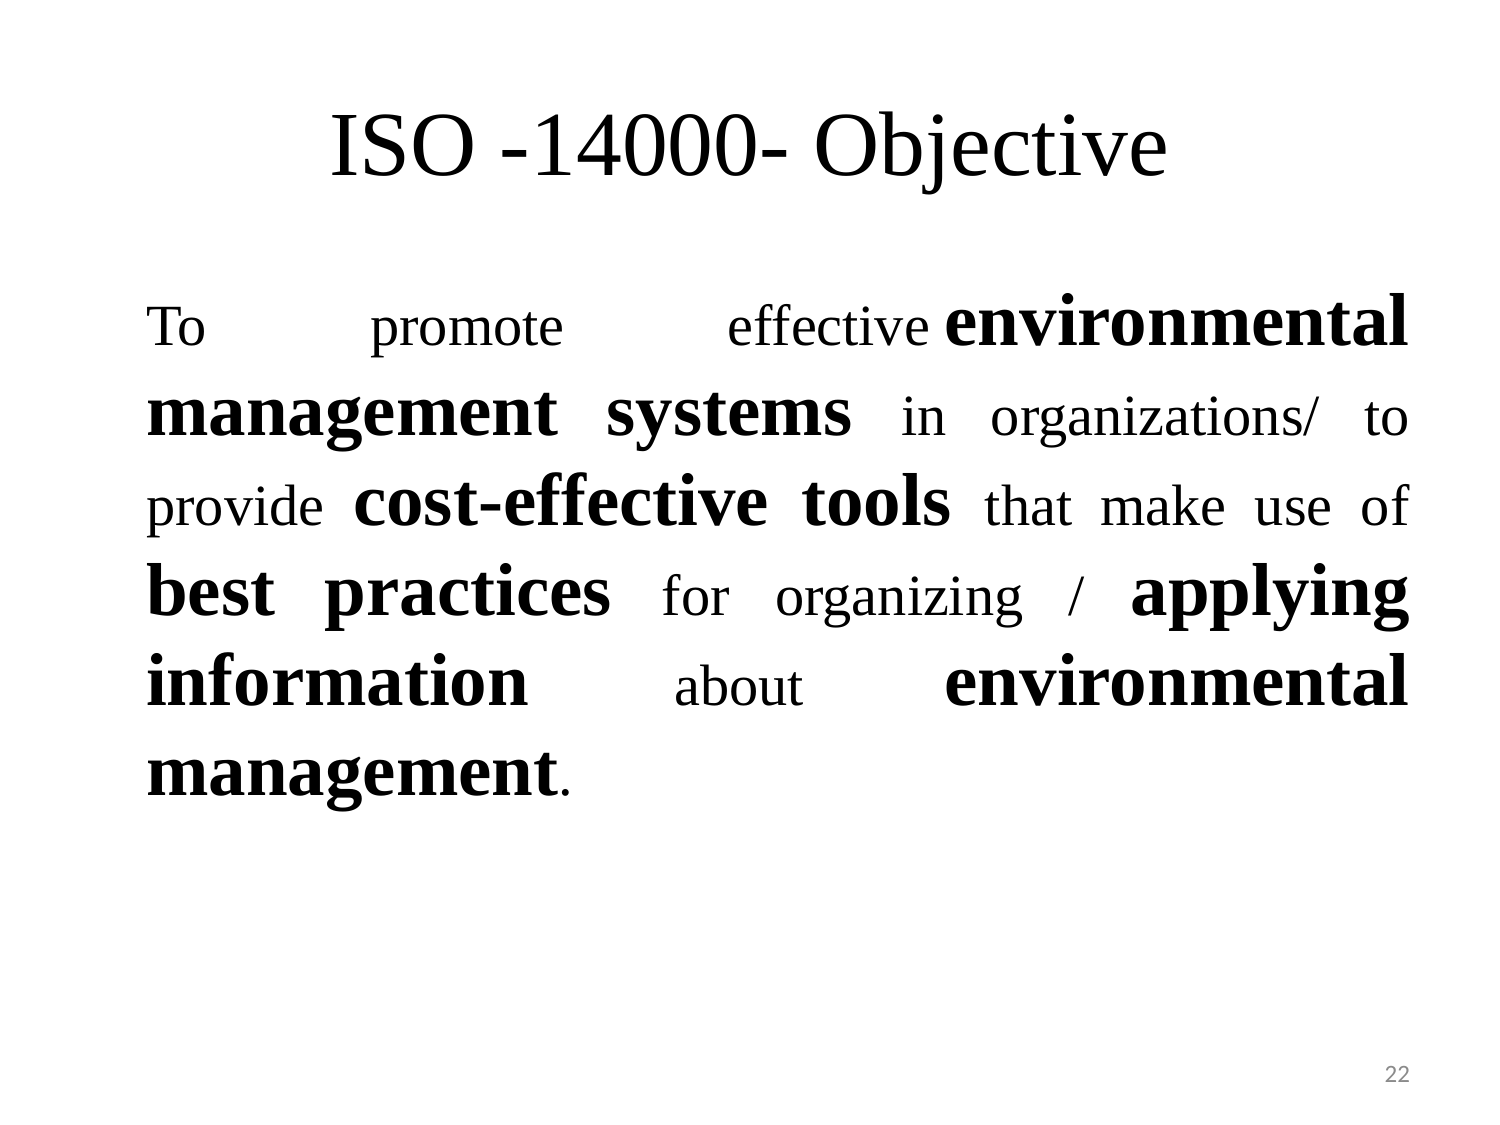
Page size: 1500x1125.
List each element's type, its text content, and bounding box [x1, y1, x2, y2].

list To promote effective environmental management systems in organizations/ to provide cost-effective tools that make use of best practices for organizing / applying information about environmental management. [75, 262, 1425, 1005]
slide_number 22 [1074, 1042, 1425, 1103]
title ISO -14000- Objective [75, 45, 1425, 233]
